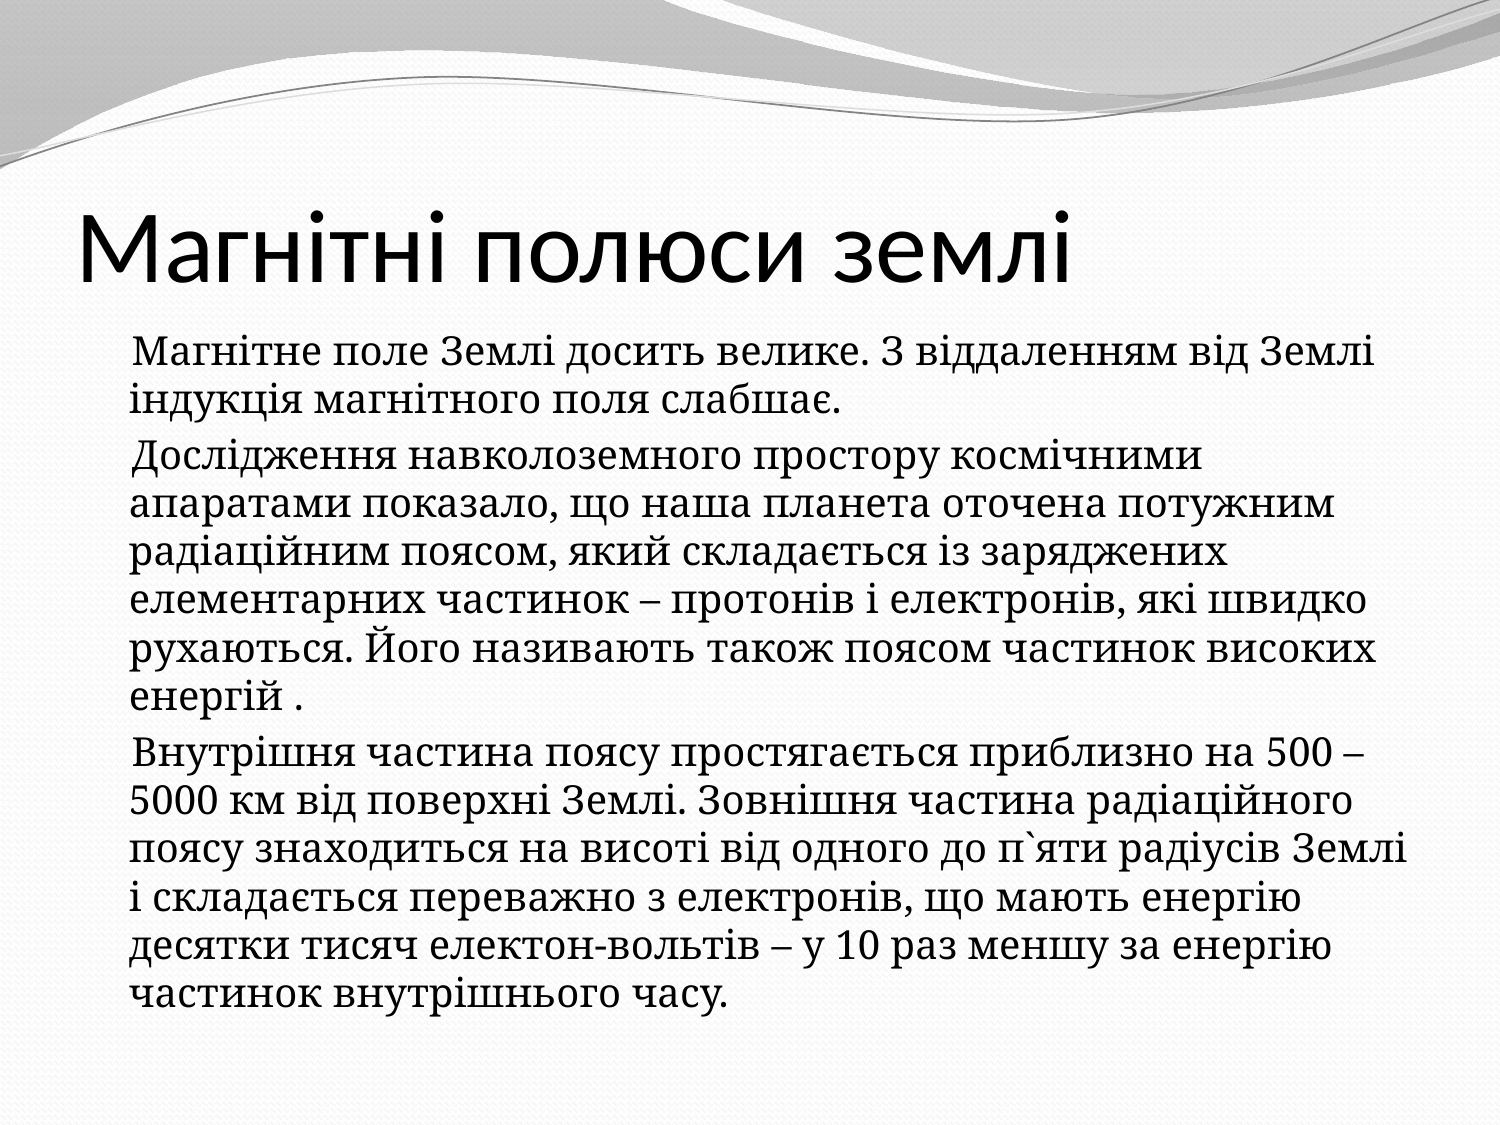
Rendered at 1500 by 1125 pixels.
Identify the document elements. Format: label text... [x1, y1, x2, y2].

title Магнітні полюси землі [75, 115, 1425, 303]
list Магнітне поле Землі досить велике. З віддаленням від Землі індукція магнітного поля слабшає. Дослідження навколоземного простору космічними апаратами показало, що наша планета оточена потужним радіаційним поясом, який складається із заряджених елементарних частинок – протонів і електронів, які швидко рухаються. Його називають також поясом частинок високих енергій . Внутрішня частина поясу простягається приблизно на 500 –5000 км від поверхні Землі. Зовнішня частина радіаційного поясу знаходиться на висоті від одного до п`яти радіусів Землі і складається переважно з електронів, що мають енергію десятки тисяч електон-вольтів – у 10 раз меншу за енергію частинок внутрішнього часу. [75, 317, 1425, 1038]
